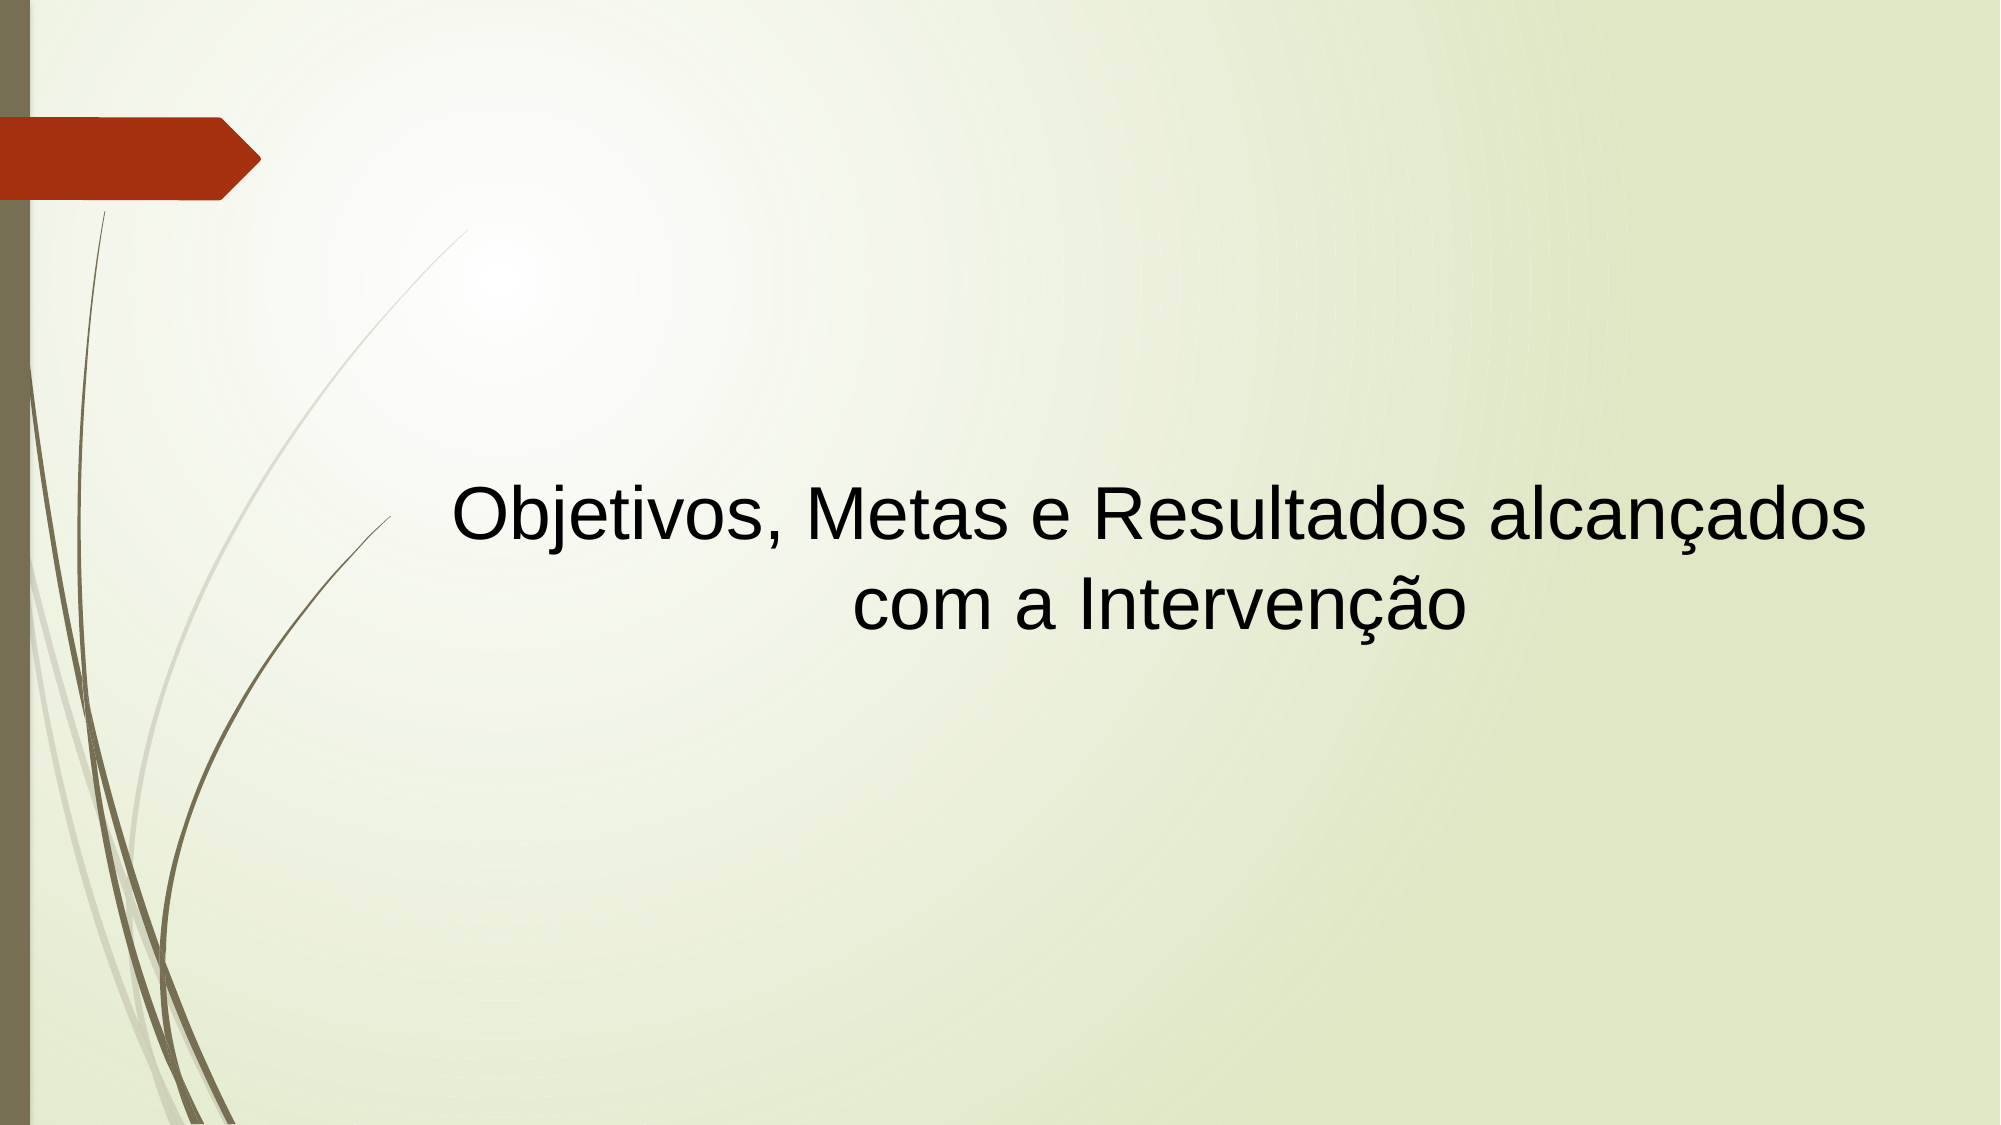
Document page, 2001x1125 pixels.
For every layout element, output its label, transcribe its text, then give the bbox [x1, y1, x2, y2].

title Objetivos, Metas e Resultados alcançados com a Intervenção [429, 457, 1892, 668]
